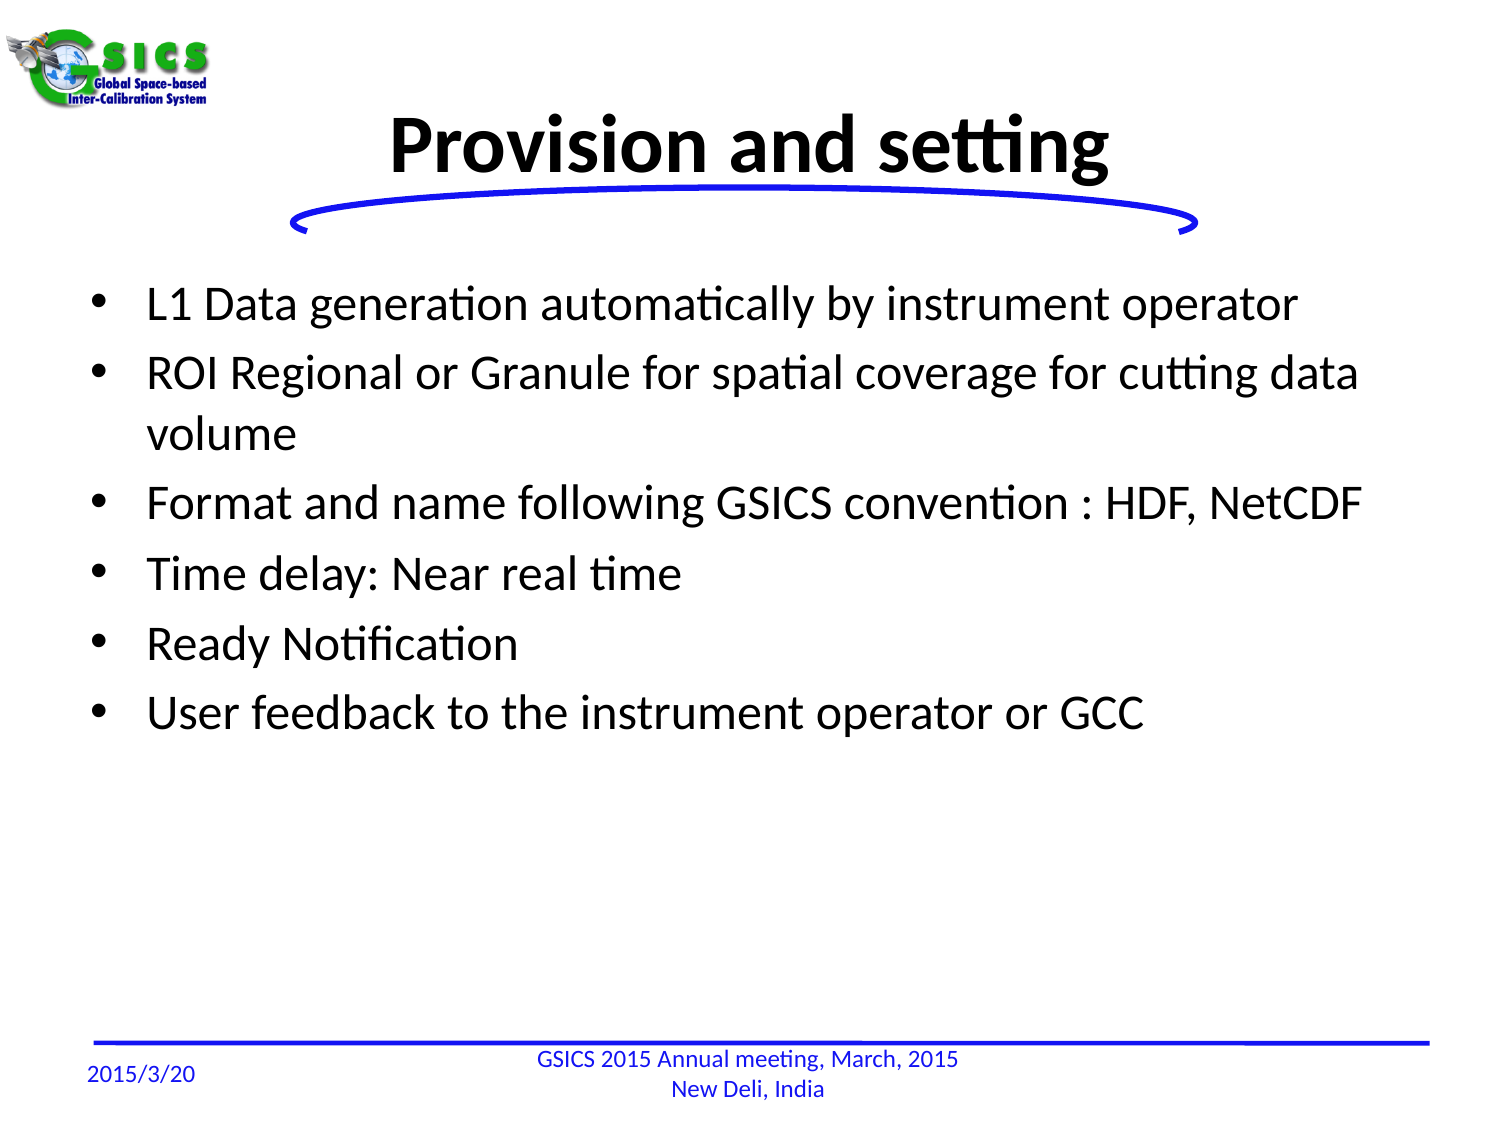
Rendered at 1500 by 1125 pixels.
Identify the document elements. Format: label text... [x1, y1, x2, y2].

title Provision and setting [75, 45, 1425, 233]
list L1 Data generation automatically by instrument operator ROI Regional or Granule for spatial coverage for cutting data volume Format and name following GSICS convention : HDF, NetCDF Time delay: Near real time Ready Notification User feedback to the instrument operator or GCC [75, 262, 1425, 1005]
picture [0, 23, 212, 110]
